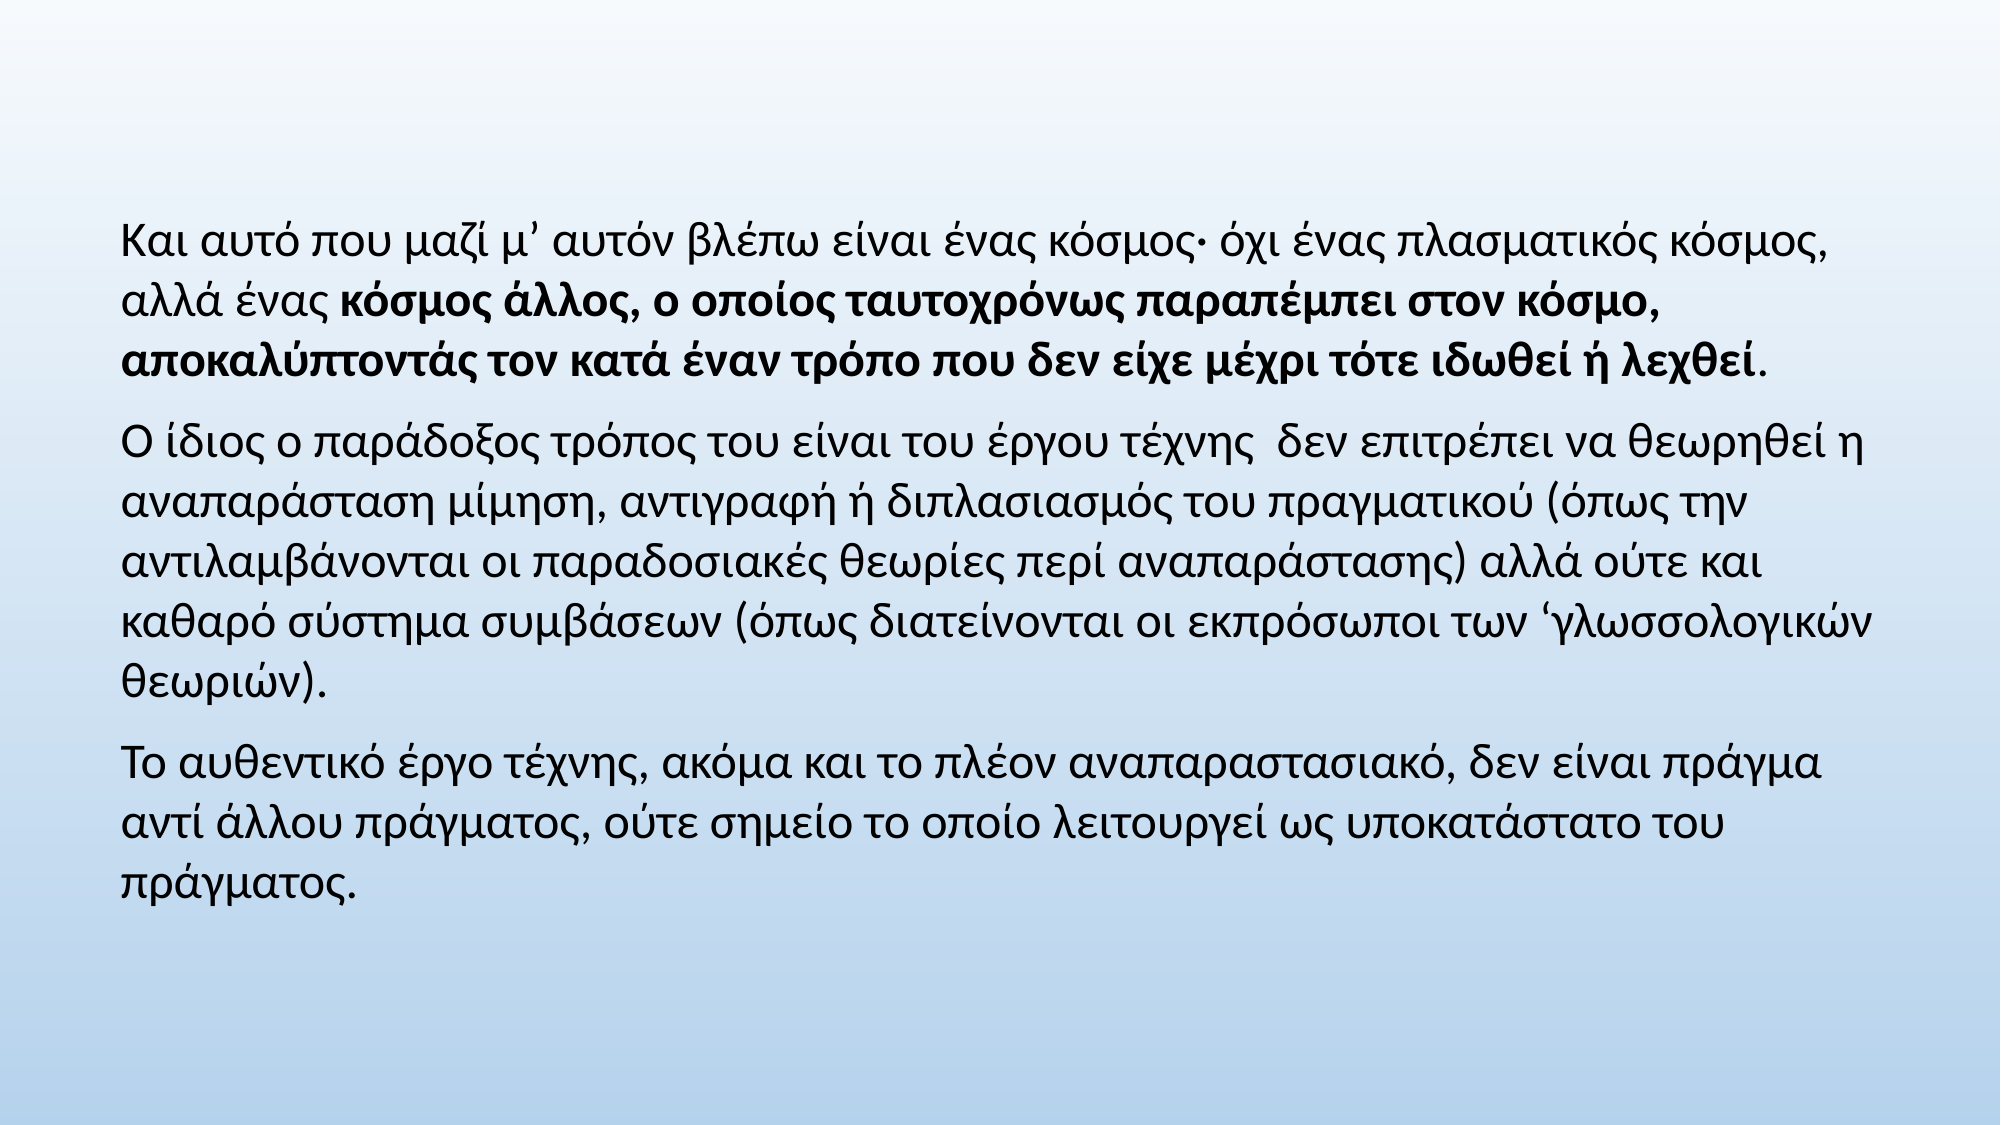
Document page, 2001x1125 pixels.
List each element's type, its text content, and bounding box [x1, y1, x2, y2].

list Και αυτό που μαζί μ’ αυτόν βλέπω είναι ένας κόσμος· όχι ένας πλασματικός κόσμος, αλλά ένας κόσμος άλλος, ο οποίος ταυτοχρόνως παραπέμπει στον κόσμο, αποκαλύπτοντάς τον κατά έναν τρόπο που δεν είχε μέχρι τότε ιδωθεί ή λεχθεί. Ο ίδιος ο παράδοξος τρόπος του είναι του έργου τέχνης δεν επιτρέπει να θεωρηθεί η αναπαράσταση μίμηση, αντιγραφή ή διπλασιασμός του πραγματικού (όπως την αντιλαμβάνονται οι παραδοσιακές θεωρίες περί αναπαράστασης) αλλά ούτε και καθαρό σύστημα συμβάσεων (όπως διατείνονται οι εκπρόσωποι των ‘γλωσσολογικών θεωριών). Το αυθεντικό έργο τέχνης, ακόμα και το πλέον αναπαραστασιακό, δεν είναι πράγμα αντί άλλου πράγματος, ούτε σημείο το οποίο λειτουργεί ως υποκατάστατο του πράγματος. [105, 77, 1902, 1102]
